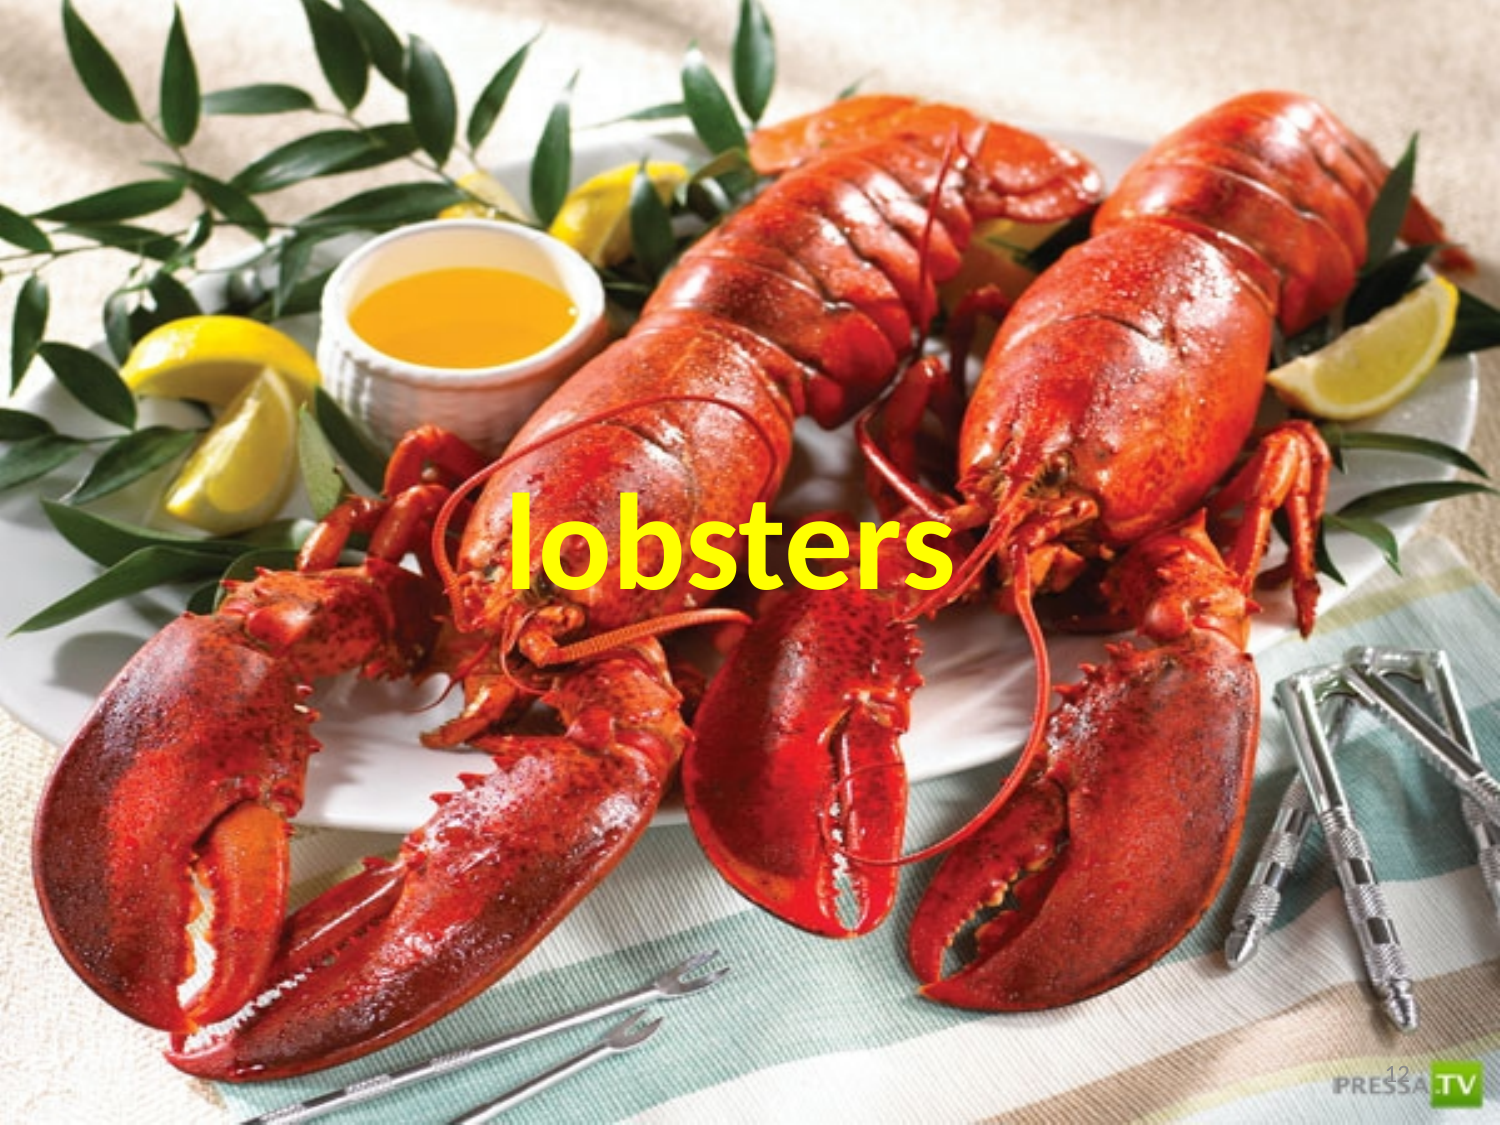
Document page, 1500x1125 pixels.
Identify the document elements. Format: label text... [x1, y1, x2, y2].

text_box lobsters [490, 444, 1086, 625]
slide_number 12 [1074, 1042, 1425, 1103]
picture [0, 0, 1500, 1125]
